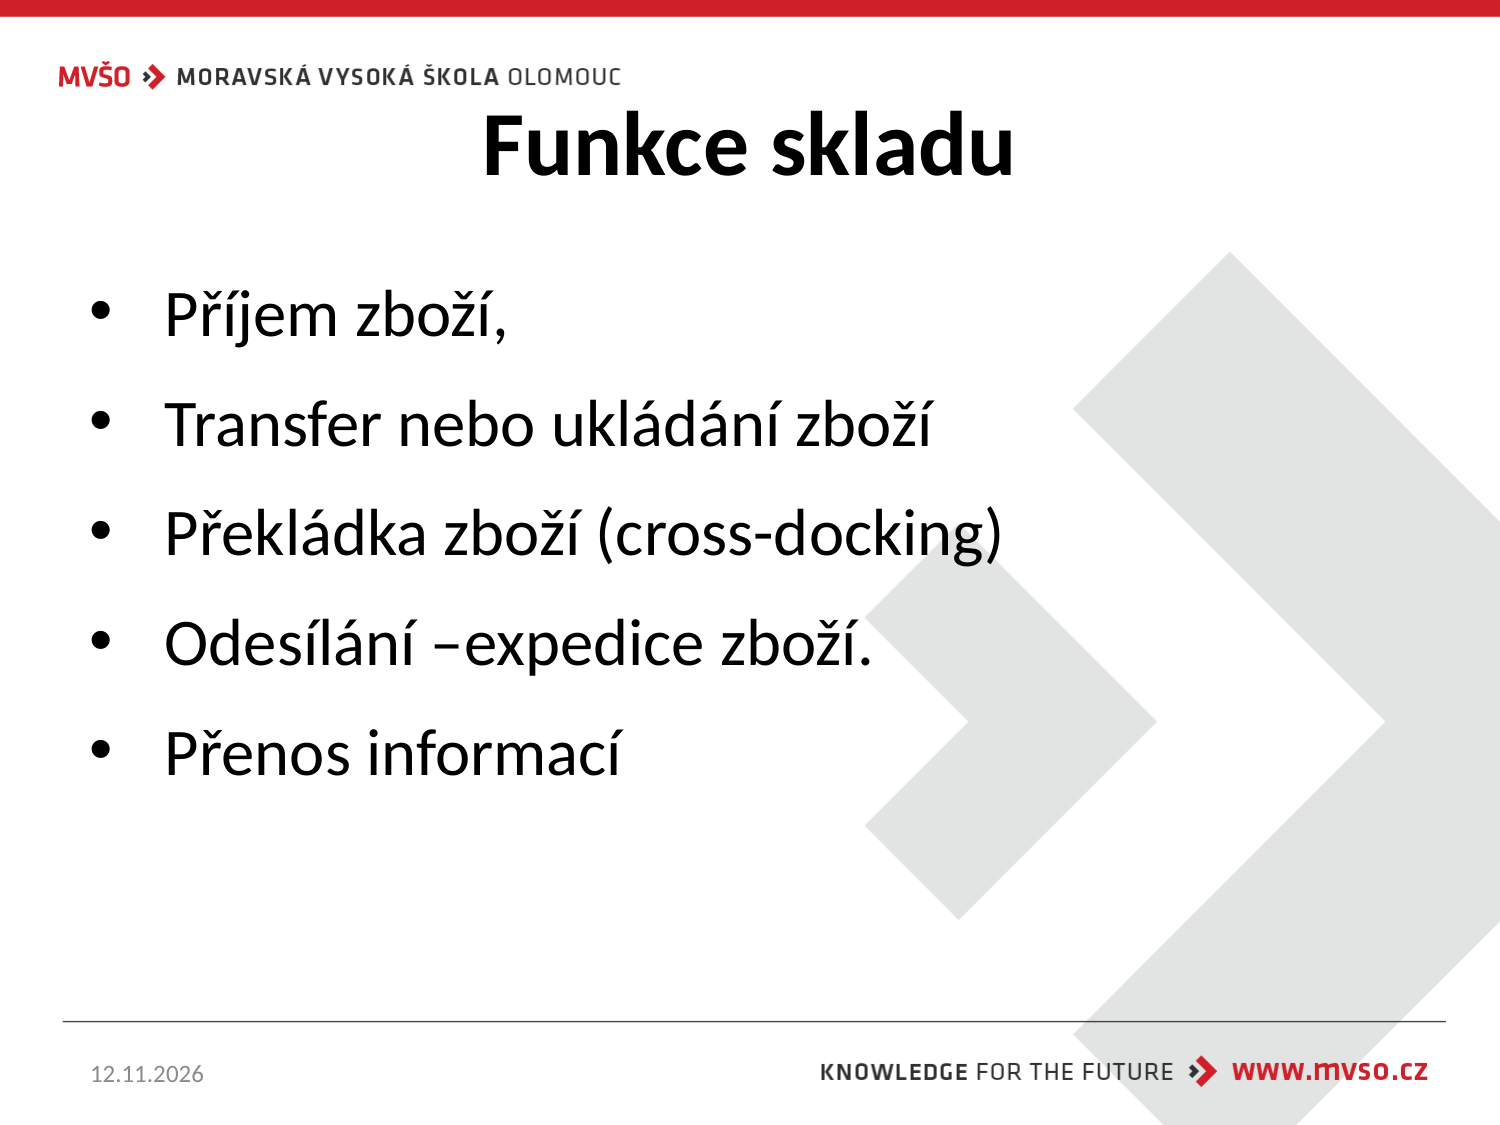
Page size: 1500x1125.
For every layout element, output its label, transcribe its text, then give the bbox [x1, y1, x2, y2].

picture [0, 0, 1500, 1125]
text_box Příjem zboží, Transfer nebo ukládání zboží Překládka zboží (cross-docking) Odesílání –expedice zboží. Přenos informací [74, 262, 1425, 1005]
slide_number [75, 1042, 425, 1103]
title Funkce skladu [75, 45, 1425, 233]
